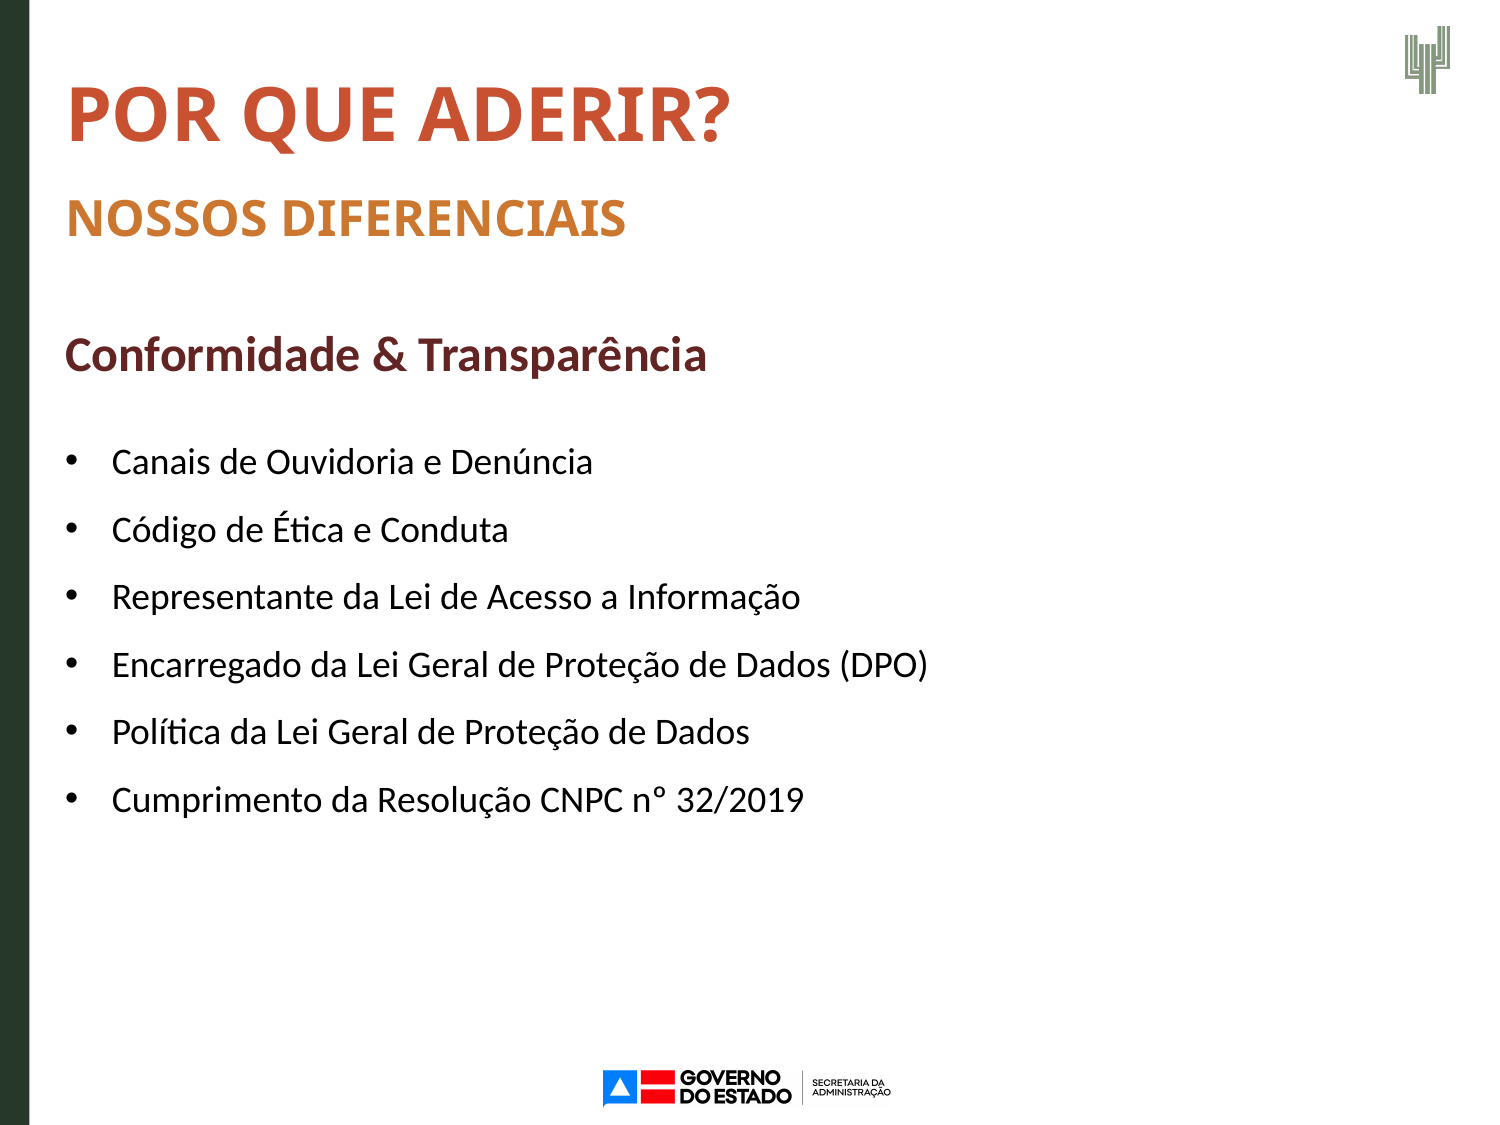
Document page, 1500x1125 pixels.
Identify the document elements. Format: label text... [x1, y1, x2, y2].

text_box Canais de Ouvidoria e Denúncia Código de Ética e Conduta Representante da Lei de Acesso a Informação Encarregado da Lei Geral de Proteção de Dados (DPO) Política da Lei Geral de Proteção de Dados Cumprimento da Resolução CNPC nº 32/2019 [49, 407, 1075, 828]
text_box Conformidade & Transparência [49, 283, 948, 407]
picture [603, 1070, 891, 1109]
text_box [0, 0, 30, 1125]
text_box POR QUE ADERIR? NOSSOS DIFERENCIAIS [49, 13, 1500, 254]
picture [1405, 26, 1451, 95]
